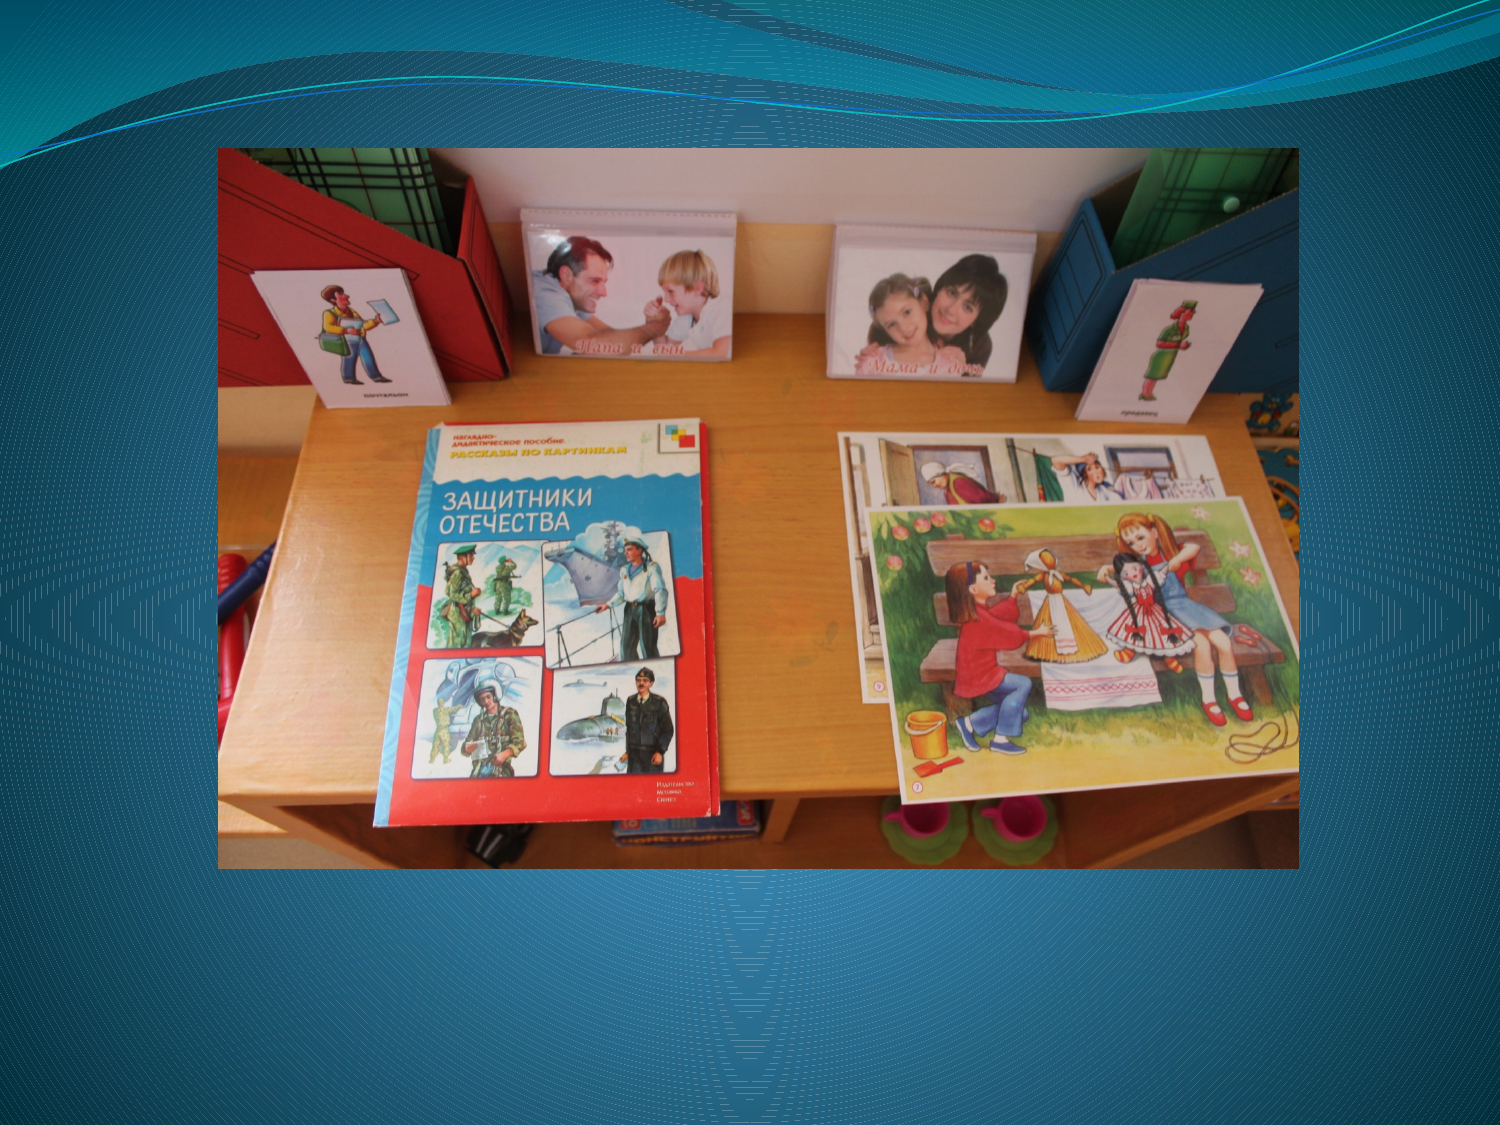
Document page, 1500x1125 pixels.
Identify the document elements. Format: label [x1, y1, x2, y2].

list [218, 148, 1299, 870]
